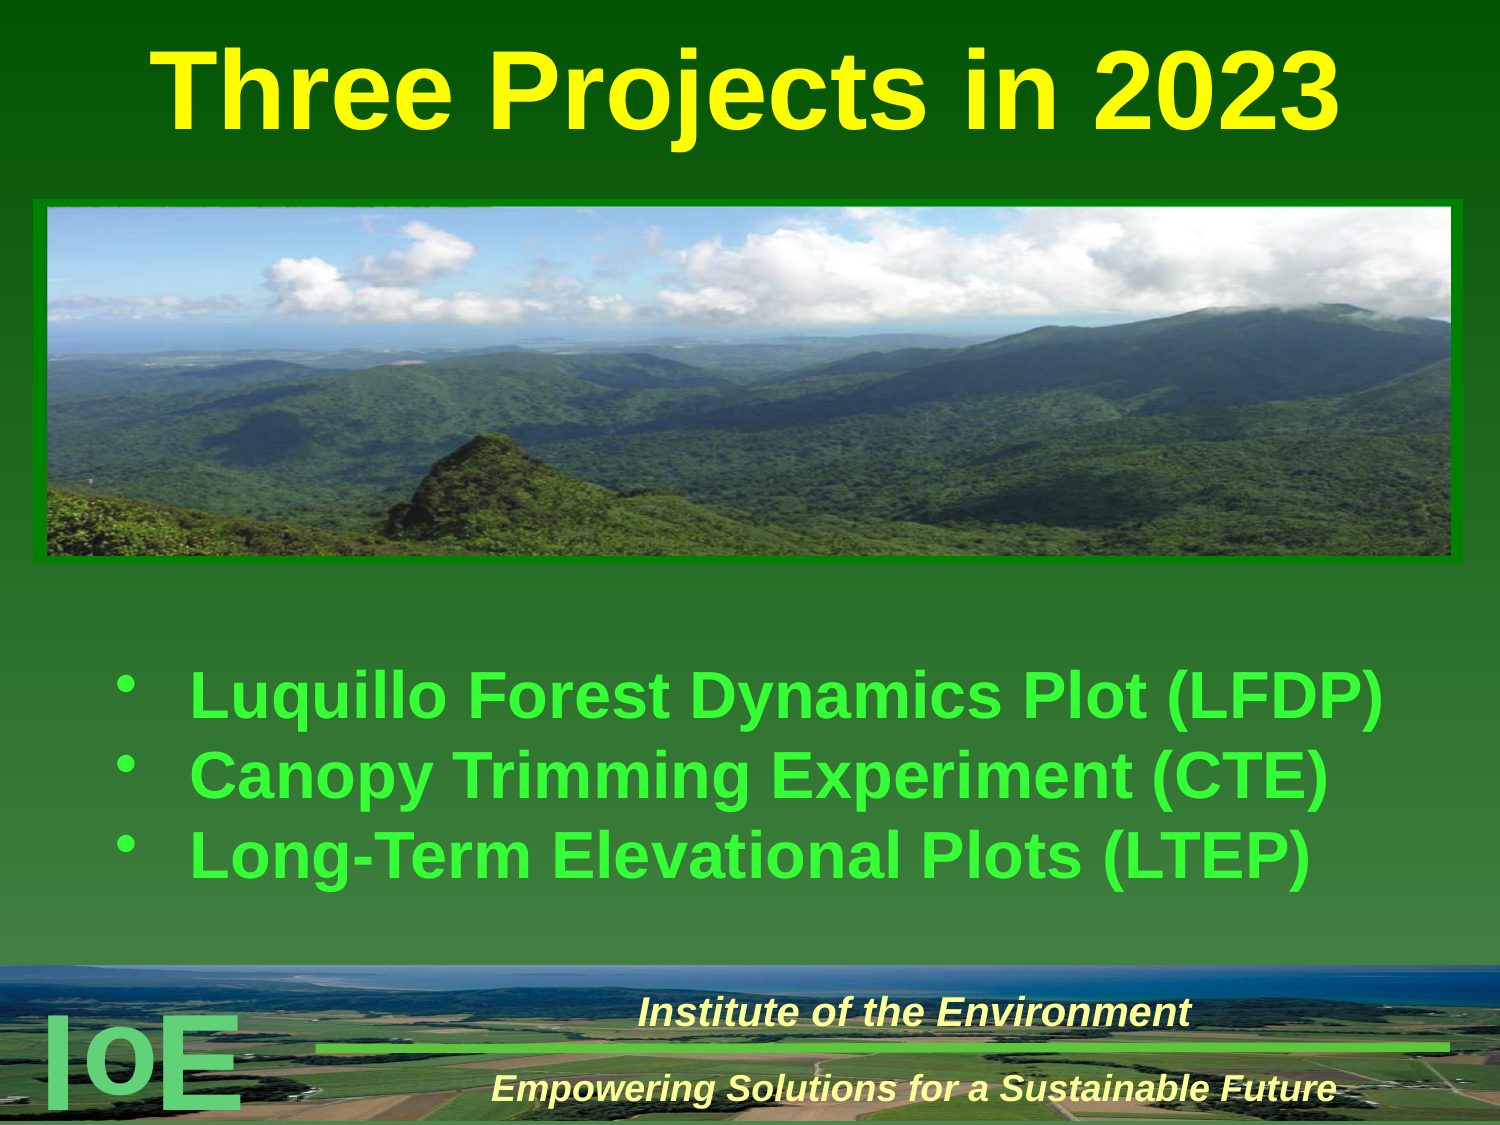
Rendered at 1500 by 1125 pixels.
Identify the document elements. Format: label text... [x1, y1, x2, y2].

picture [33, 199, 1463, 563]
text_box Luquillo Forest Dynamics Plot (LFDP) Canopy Trimming Experiment (CTE) Long-Term Elevational Plots (LTEP) [99, 644, 1410, 899]
text_box Three Projects in 2023 [134, 9, 1358, 160]
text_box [0, 962, 1500, 1125]
